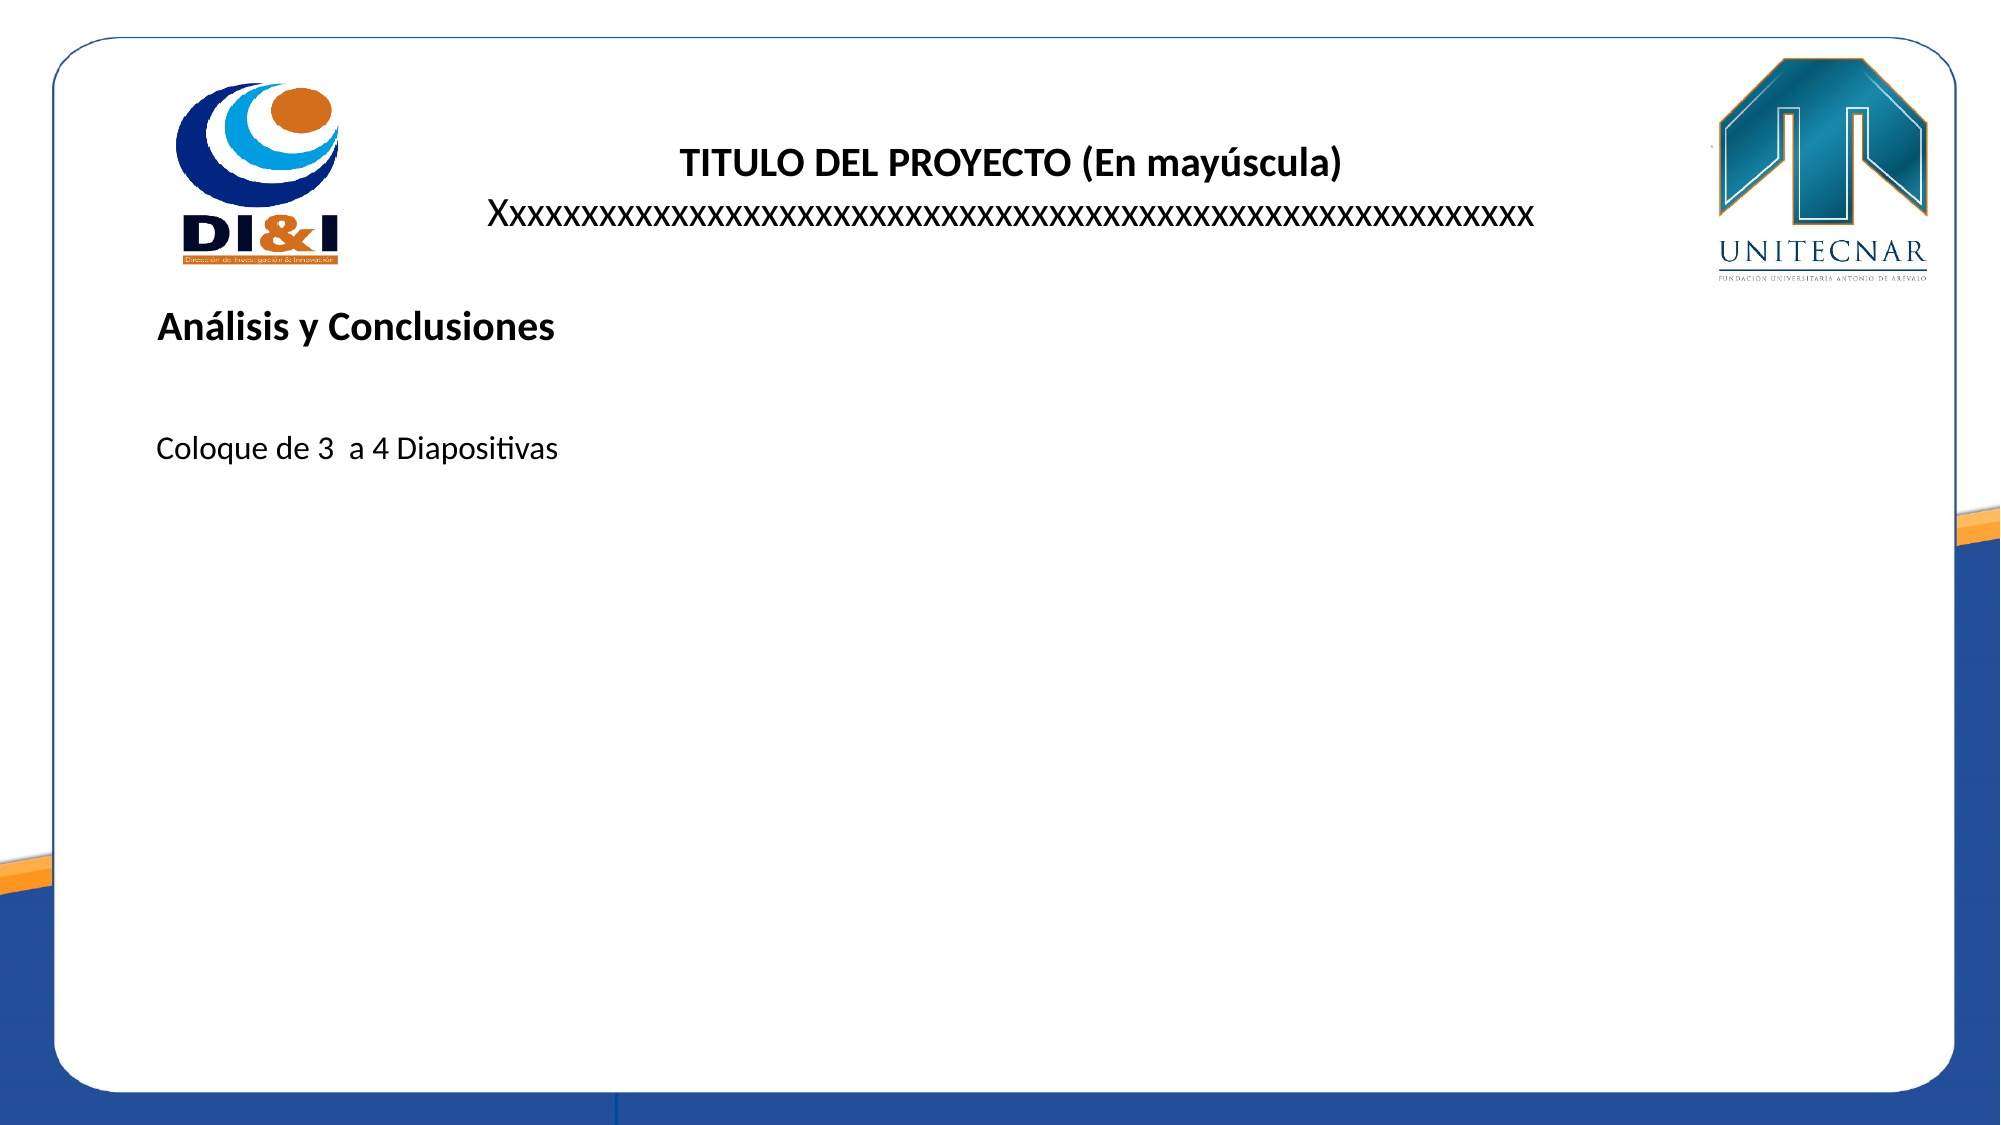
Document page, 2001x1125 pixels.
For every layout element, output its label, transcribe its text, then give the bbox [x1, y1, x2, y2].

text_box Análisis y Conclusiones [142, 291, 571, 356]
picture [0, 0, 2000, 1125]
text_box Coloque de 3 a 4 Diapositivas [141, 398, 1858, 474]
text_box TITULO DEL PROYECTO (En mayúscula) Xxxxxxxxxxxxxxxxxxxxxxxxxxxxxxxxxxxxxxxxxxxxxxxxxxxxxxxxxx [422, 127, 1600, 243]
